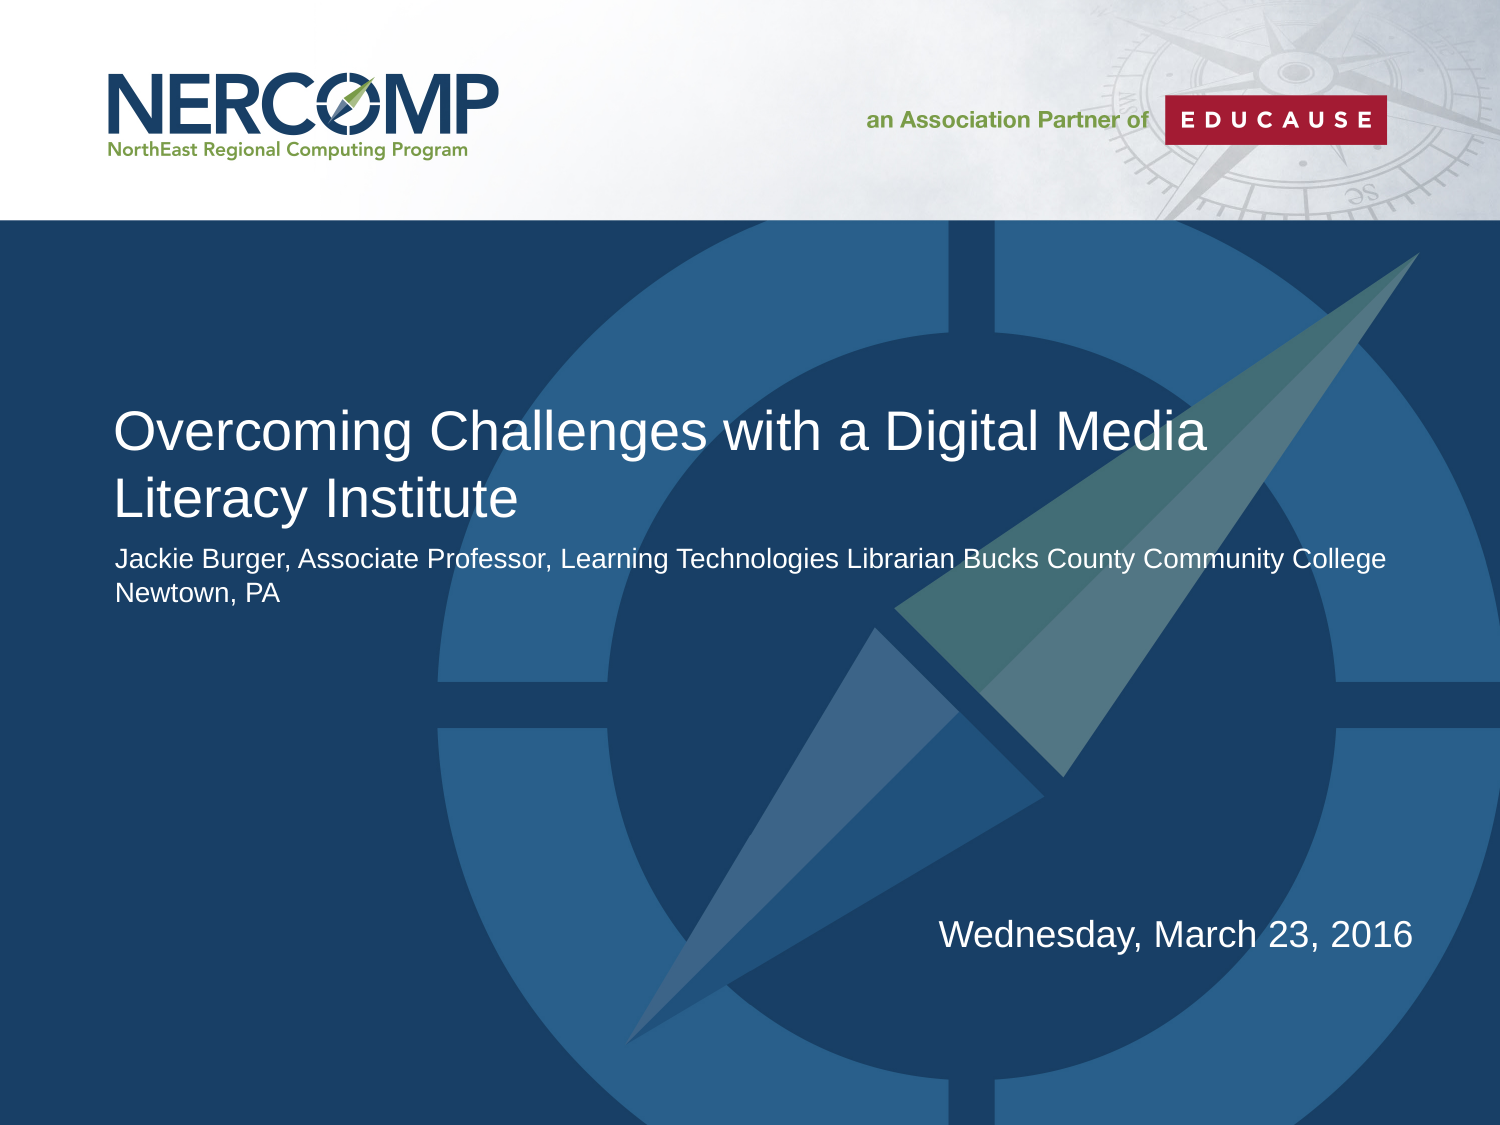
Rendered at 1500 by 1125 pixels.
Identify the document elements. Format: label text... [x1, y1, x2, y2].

list Wednesday, March 23, 2016 [99, 902, 1429, 985]
picture [0, 0, 1500, 1125]
list Jackie Burger, Associate Professor, Learning Technologies Librarian Bucks County Community College Newtown, PA [99, 533, 1403, 616]
list Overcoming Challenges with a Digital Media Literacy Institute [98, 387, 1402, 538]
